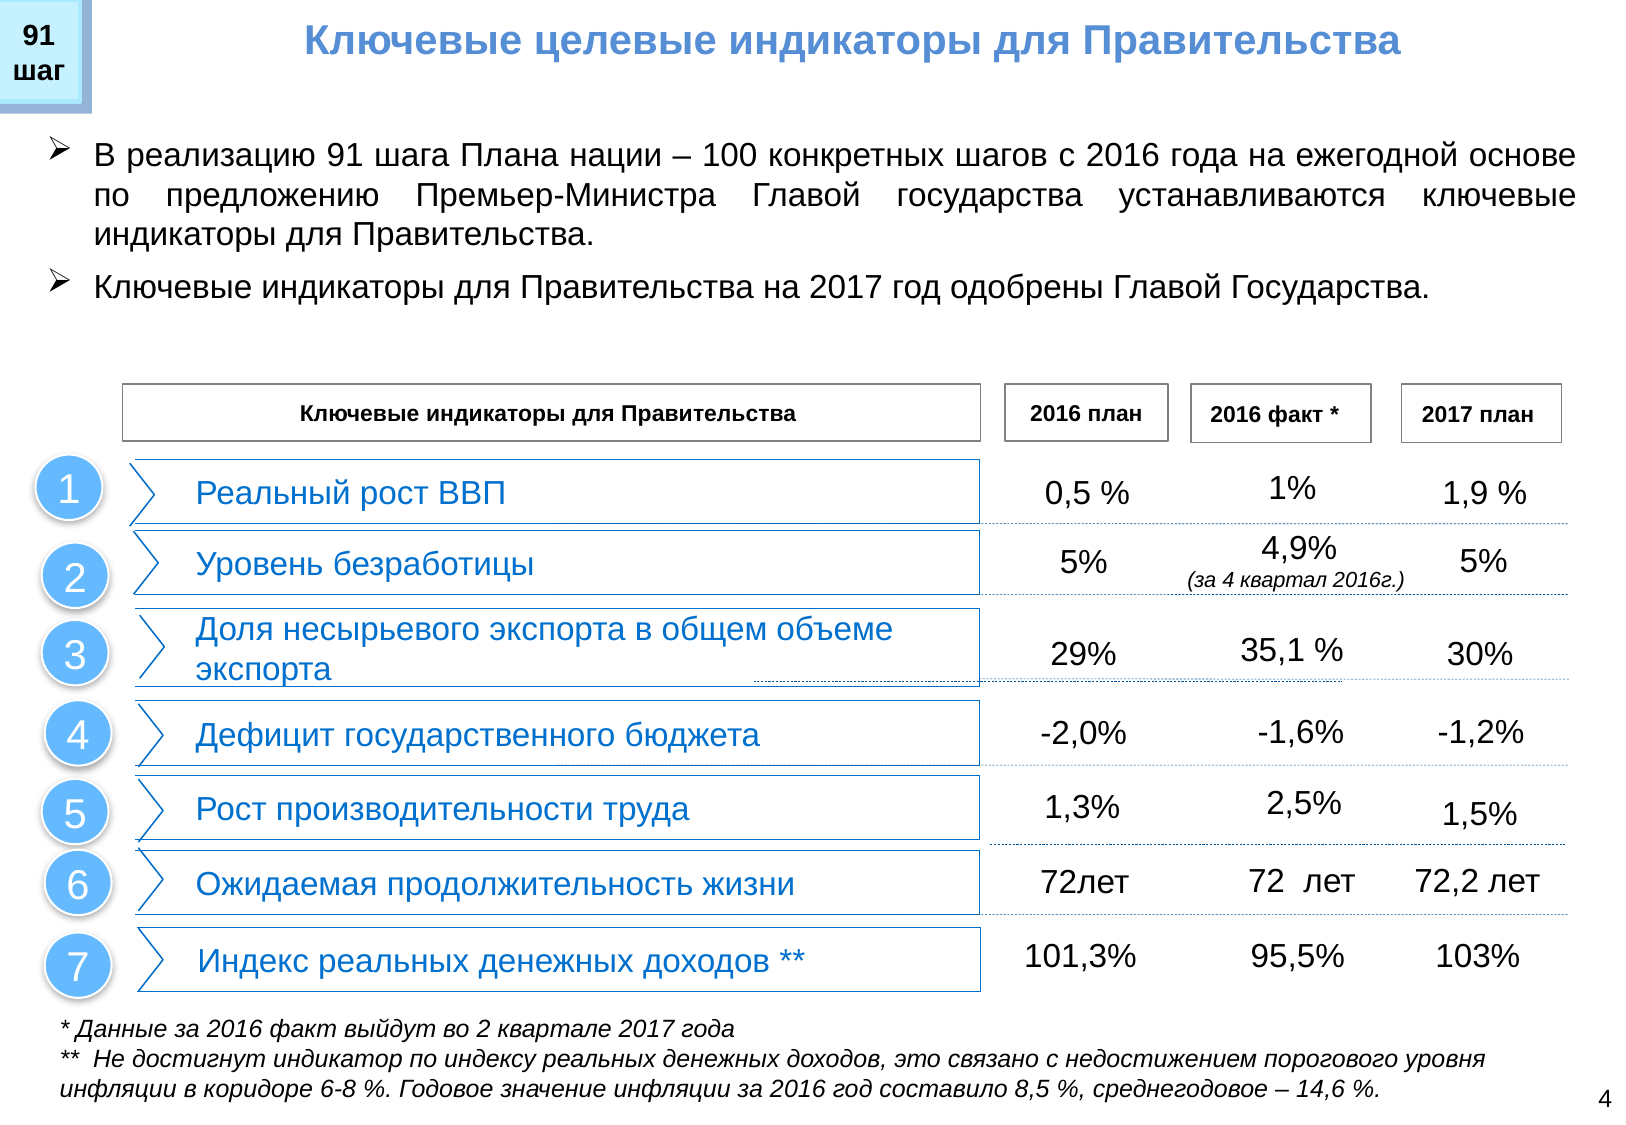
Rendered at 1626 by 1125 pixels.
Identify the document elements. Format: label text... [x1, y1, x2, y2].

text_box Ожидаемая продолжительность жизни [135, 849, 980, 915]
text_box Реальный рост ВВП [135, 459, 980, 524]
text_box 1,9 % [1401, 470, 1569, 511]
text_box 72 лет [1218, 858, 1386, 899]
text_box 5 [40, 778, 110, 846]
text_box 3 [40, 619, 110, 687]
text_box [129, 462, 155, 527]
text_box 5% [1404, 538, 1572, 579]
text_box [132, 530, 159, 595]
text_box 30% [1401, 632, 1569, 673]
text_box 4 [43, 699, 113, 767]
text_box -1,2% [1402, 709, 1570, 750]
text_box [0, 0, 92, 114]
text_box [137, 778, 164, 843]
text_box 0,5 % [1004, 470, 1171, 511]
text_box [139, 614, 165, 679]
text_box 95,5% [1218, 934, 1386, 975]
text_box 1,5% [1400, 792, 1568, 833]
text_box [137, 927, 164, 992]
text_box [758, 682, 980, 687]
text_box 29% [1004, 632, 1172, 673]
text_box 101,3% [1001, 933, 1169, 974]
text_box Индекс реальных денежных доходов ** [137, 926, 981, 992]
text_box Уровень безработицы [135, 530, 980, 595]
text_box 7 [43, 931, 113, 999]
text_box 1% [1208, 466, 1376, 507]
text_box [137, 847, 164, 912]
text_box -2,0% [1004, 711, 1172, 752]
text_box В реализацию 91 шага Плана нации – 100 конкретных шагов с 2016 года на ежегодной основе по предложению Премьер-Министра Главой государства устанавливаются ключевые индикаторы для Правительства. Ключевые индикаторы для Правительства на 2017 год одобрены Главой Государства. [31, 125, 1594, 313]
text_box 2,5% [1220, 780, 1388, 821]
text_box 1 [34, 453, 104, 521]
text_box 72лет [1001, 860, 1169, 901]
text_box 2 [40, 541, 110, 609]
text_box Рост производительности труда [135, 775, 980, 840]
text_box 1,3% [1003, 785, 1171, 826]
text_box 4 [1583, 1075, 1625, 1125]
text_box [137, 703, 164, 768]
text_box 5% [1004, 540, 1171, 581]
text_box 2017 план [1399, 382, 1564, 444]
text_box 6 [43, 848, 113, 916]
text_box 4,9% (за 4 квартал 2016г.) [1171, 533, 1427, 593]
text_box 103% [1399, 933, 1566, 974]
text_box * Данные за 2016 факт выйдут во 2 квартале 2017 года ** Не достигнут индикатор по индексу реальных денежных доходов, это связано с недостижением порогового уровня инфляции в коридоре 6-8 %. Годовое значение инфляции за 2016 год составило 8,5 %, среднегодовое – 14,6 %. [44, 1005, 1581, 1110]
text_box Дефицит государственного бюджета [135, 700, 980, 766]
text_box Ключевые индикаторы для Правительства [120, 382, 983, 443]
text_box 91 шаг [0, 0, 81, 102]
text_box 2016 факт * [1189, 382, 1373, 444]
text_box 72,2 лет [1398, 858, 1566, 899]
text_box -1,6% [1222, 709, 1389, 750]
text_box Ключевые целевые индикаторы для Правительства [80, 0, 1626, 117]
text_box 35,1 % [1208, 627, 1376, 668]
text_box Доля несырьевого экспорта в общем объеме экспорта [135, 608, 980, 687]
text_box 2016 план [1003, 382, 1170, 443]
